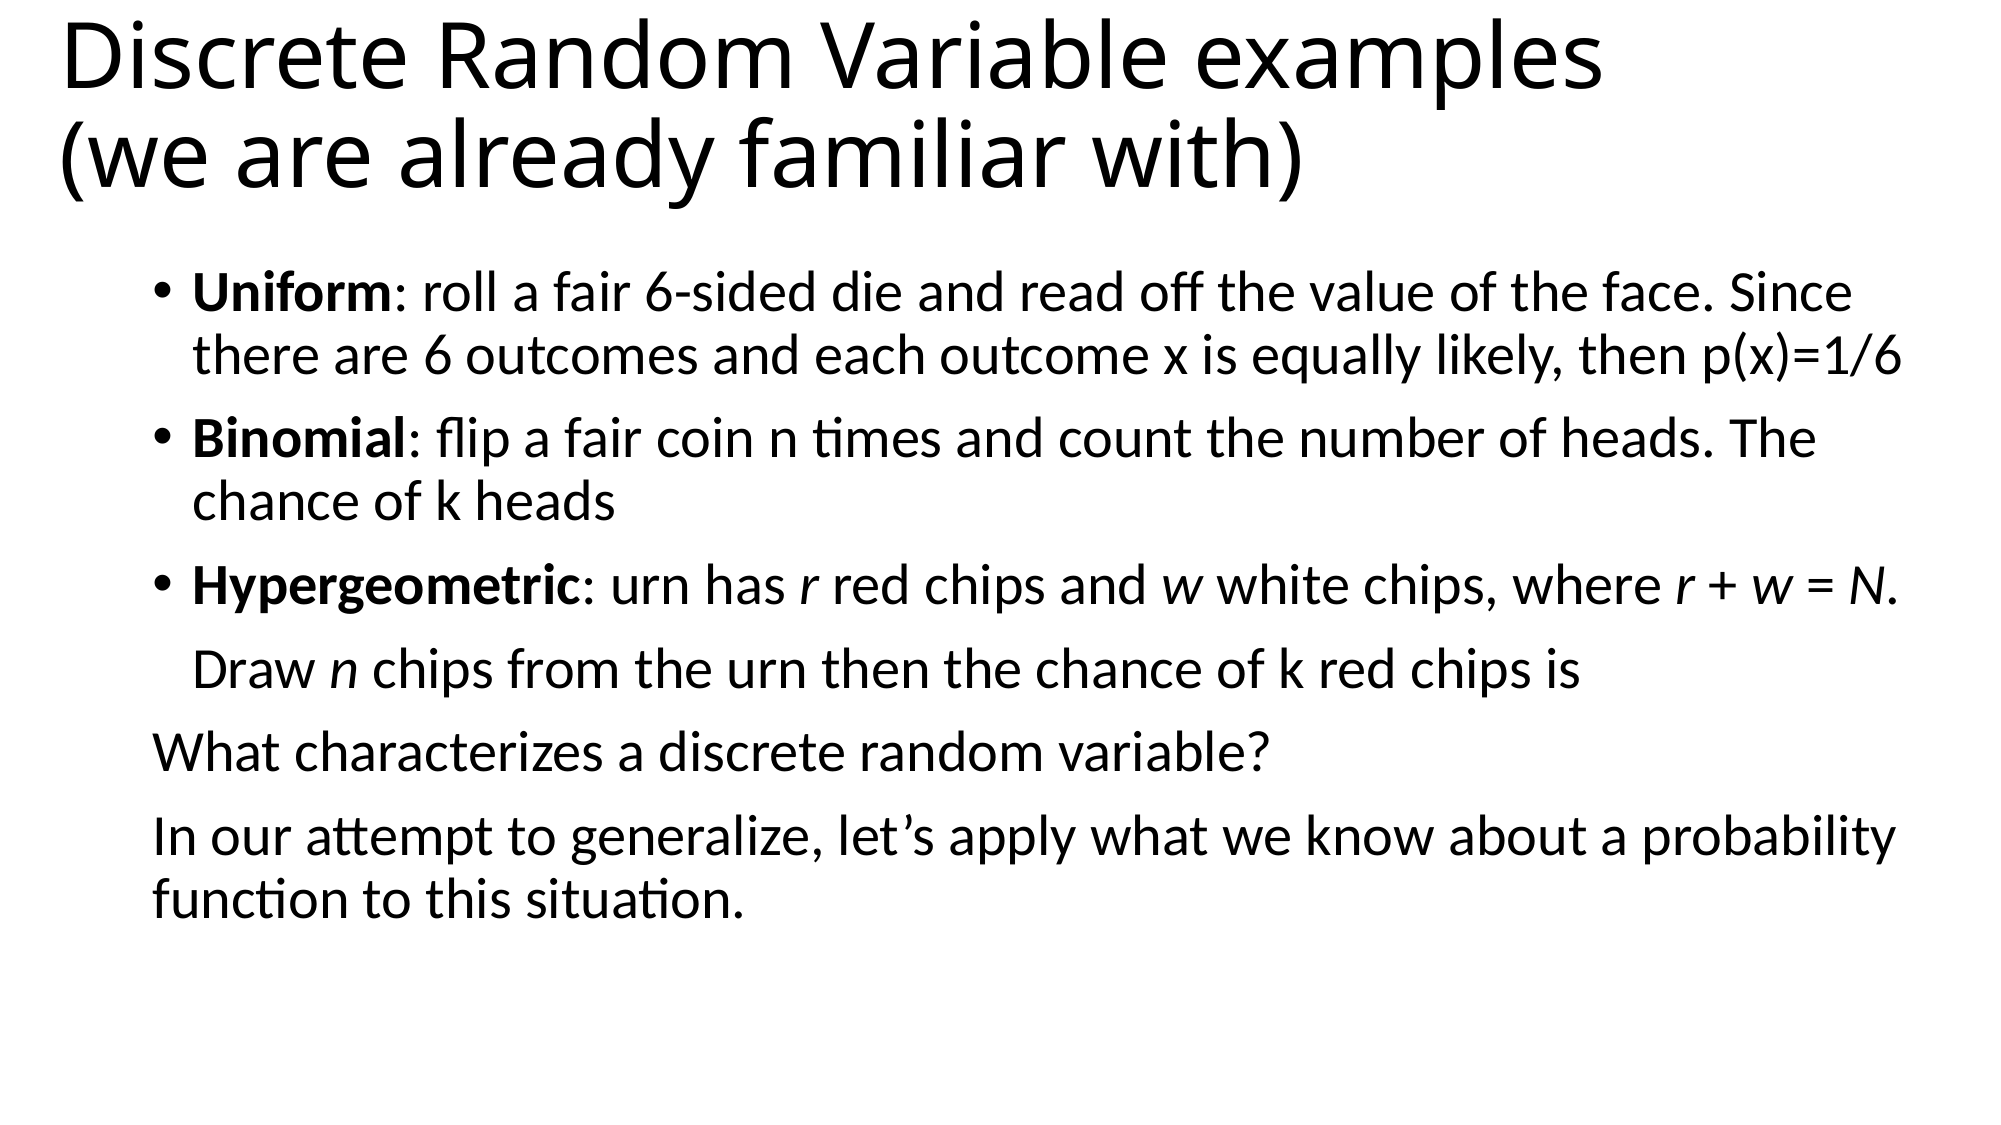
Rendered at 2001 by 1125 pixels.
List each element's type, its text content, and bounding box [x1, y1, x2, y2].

title Discrete Random Variable examples (we are already familiar with) [44, 0, 2000, 218]
